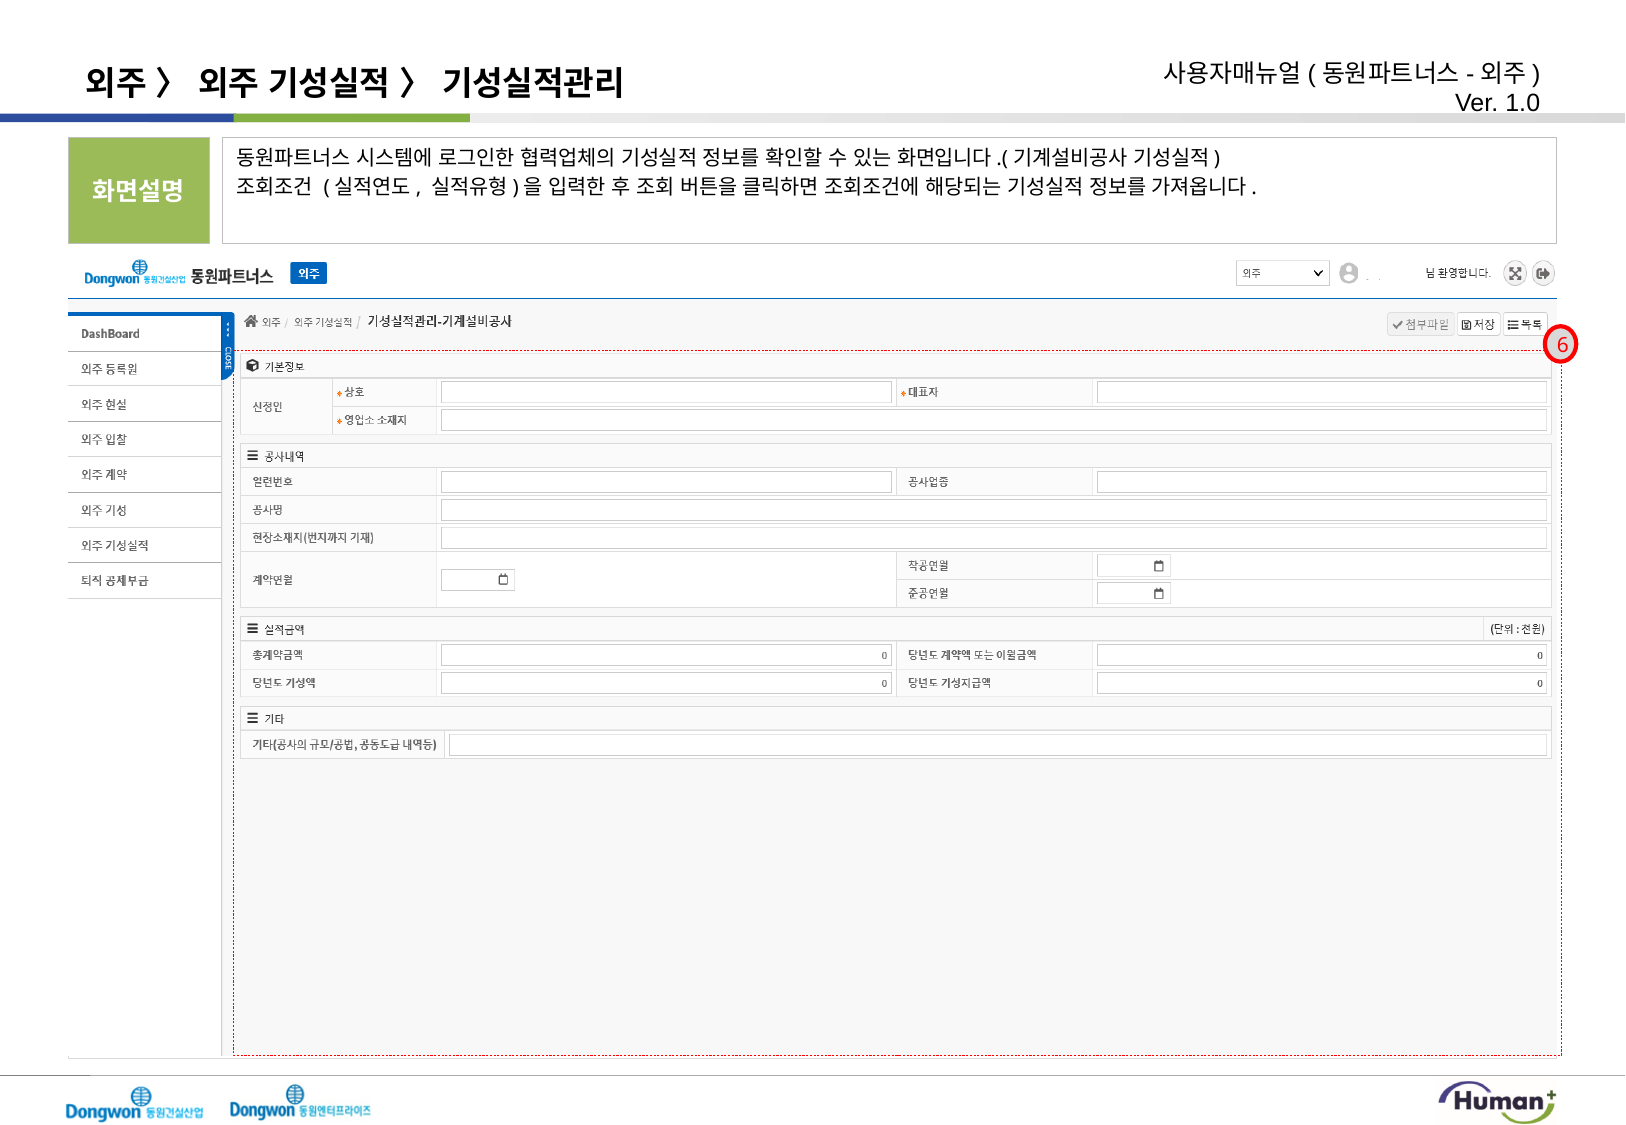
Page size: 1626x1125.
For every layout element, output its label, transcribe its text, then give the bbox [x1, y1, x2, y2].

picture [62, 1083, 205, 1124]
list 동원파트너스 시스템에 로그인한 협력업체의 기성실적 정보를 확인할 수 있는 화면입니다.(기계설비공사 기성실적) 조회조건 (실적연도, 실적유형)을 입력한 후 조회 버튼을 클릭하면 조회조건에 해당되는 기성실적 정보를 가져옵니다. [221, 137, 1557, 244]
picture [229, 1083, 372, 1122]
picture [1436, 1077, 1557, 1125]
picture [68, 254, 1557, 1056]
text_box 6 [1561, 324, 1579, 364]
title 외주 〉 외주 기성실적 〉 기성실적관리 [70, 51, 1085, 114]
